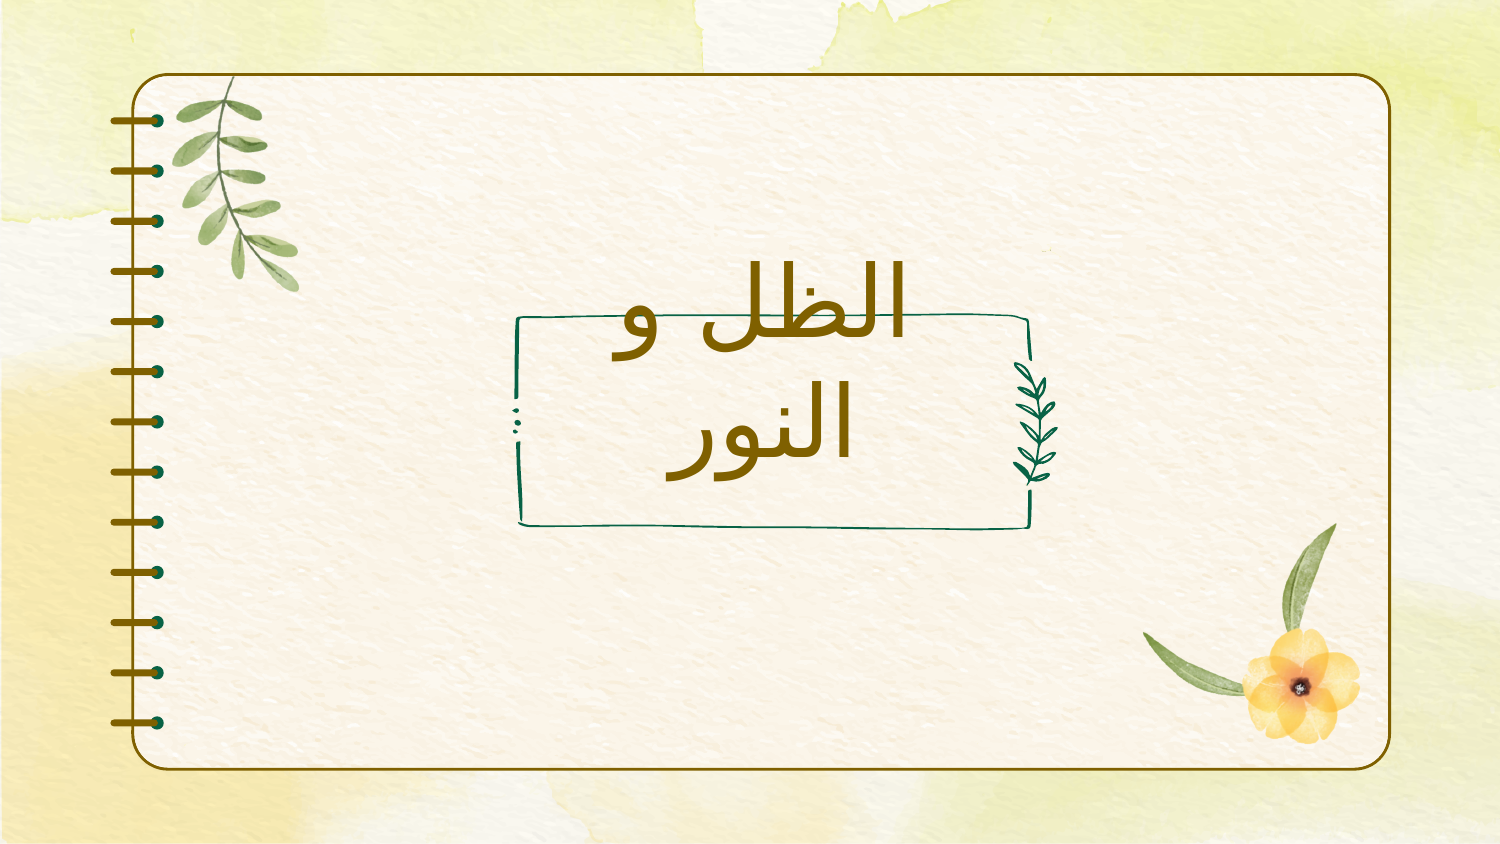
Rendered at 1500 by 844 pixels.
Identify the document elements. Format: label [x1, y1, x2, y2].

text_box [511, 313, 1059, 531]
picture [0, 0, 1500, 844]
